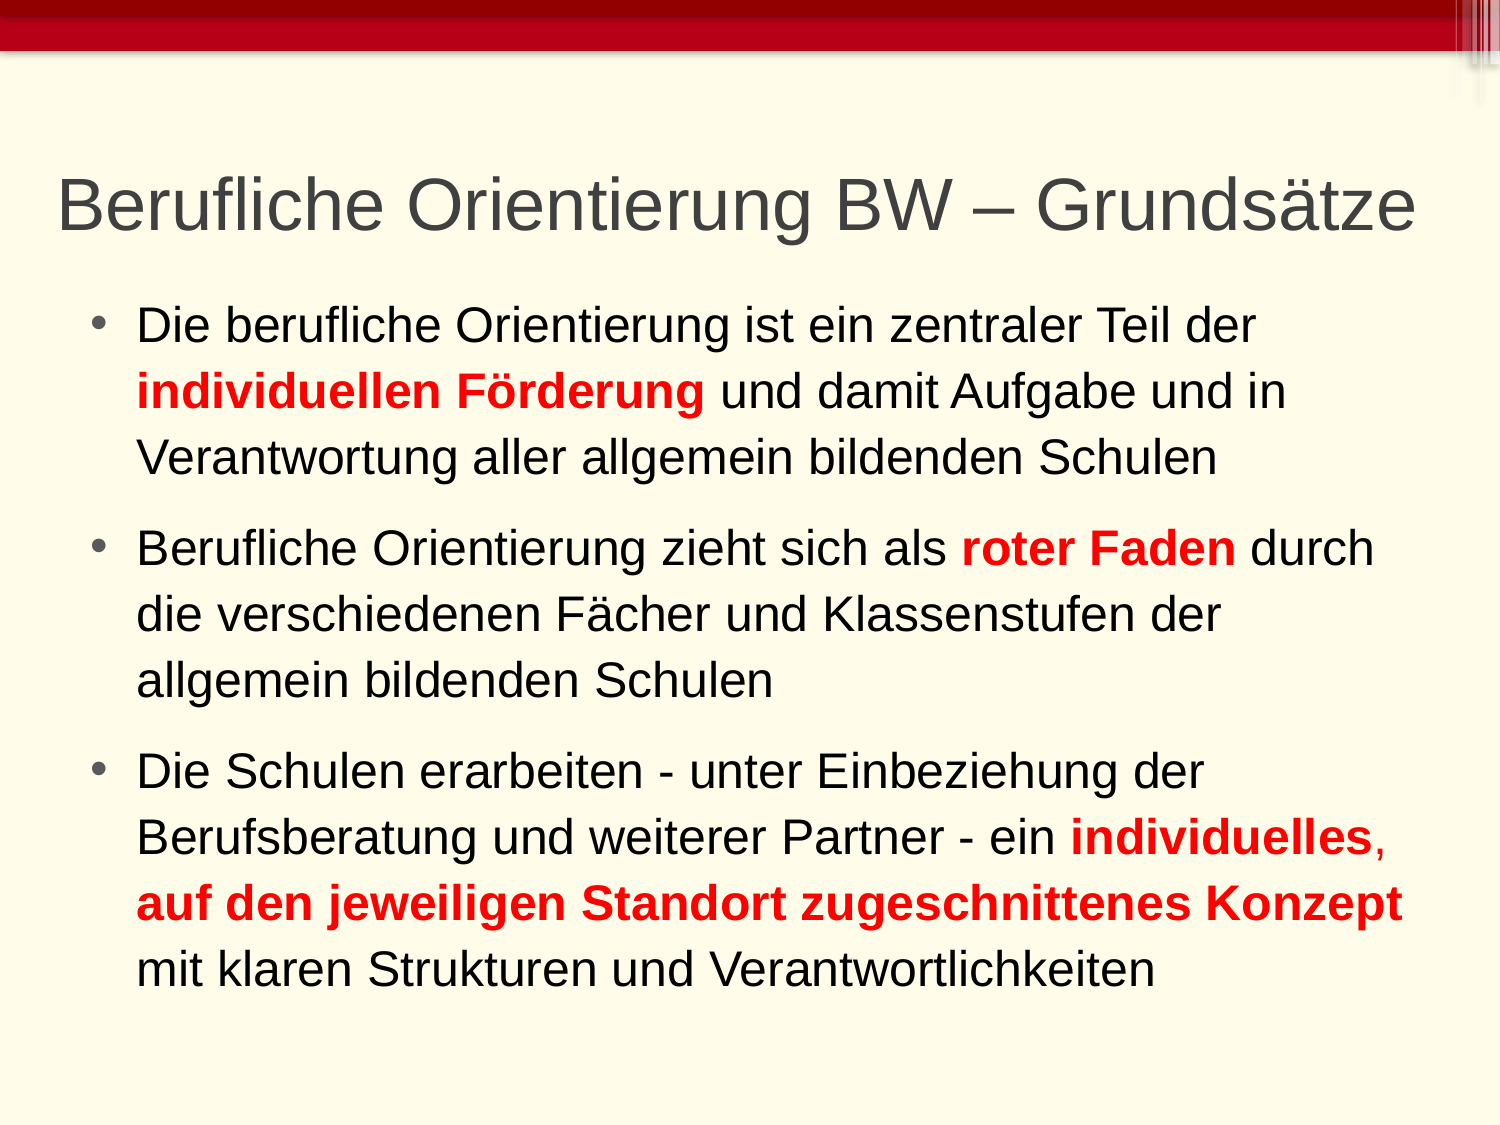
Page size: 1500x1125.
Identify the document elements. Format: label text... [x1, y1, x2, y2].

list Die berufliche Orientierung ist ein zentraler Teil der individuellen Förderung und damit Aufgabe und in Verantwortung aller allgemein bildenden Schulen Berufliche Orientierung zieht sich als roter Faden durch die verschiedenen Fächer und Klassenstufen der allgemein bildenden Schulen Die Schulen erarbeiten - unter Einbeziehung der Berufsberatung und weiterer Partner - ein individuelles, auf den jeweiligen Standort zugeschnittenes Konzept mit klaren Strukturen und Verantwortlichkeiten [75, 289, 1425, 941]
title Berufliche Orientierung BW – Grundsätze [41, 113, 1471, 289]
